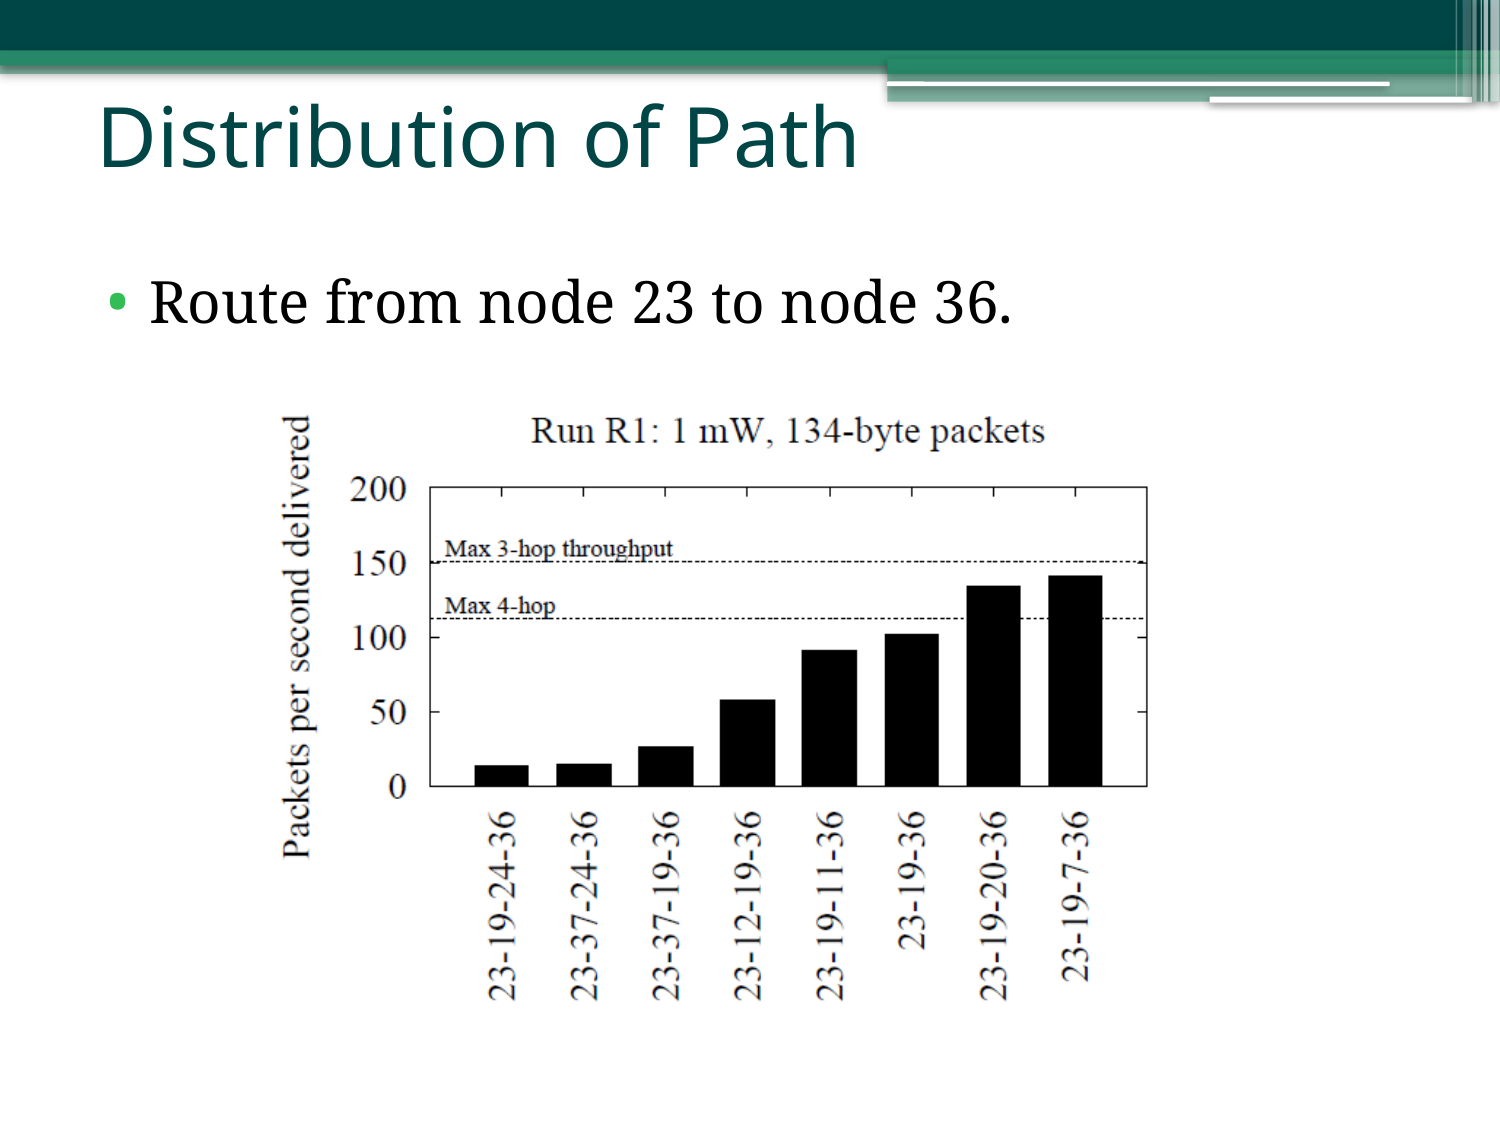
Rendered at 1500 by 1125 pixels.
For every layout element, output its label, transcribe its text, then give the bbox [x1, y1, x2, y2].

list Route from node 23 to node 36. [75, 257, 1425, 1079]
picture [269, 386, 1196, 1032]
title Distribution of Path [82, 46, 1386, 222]
